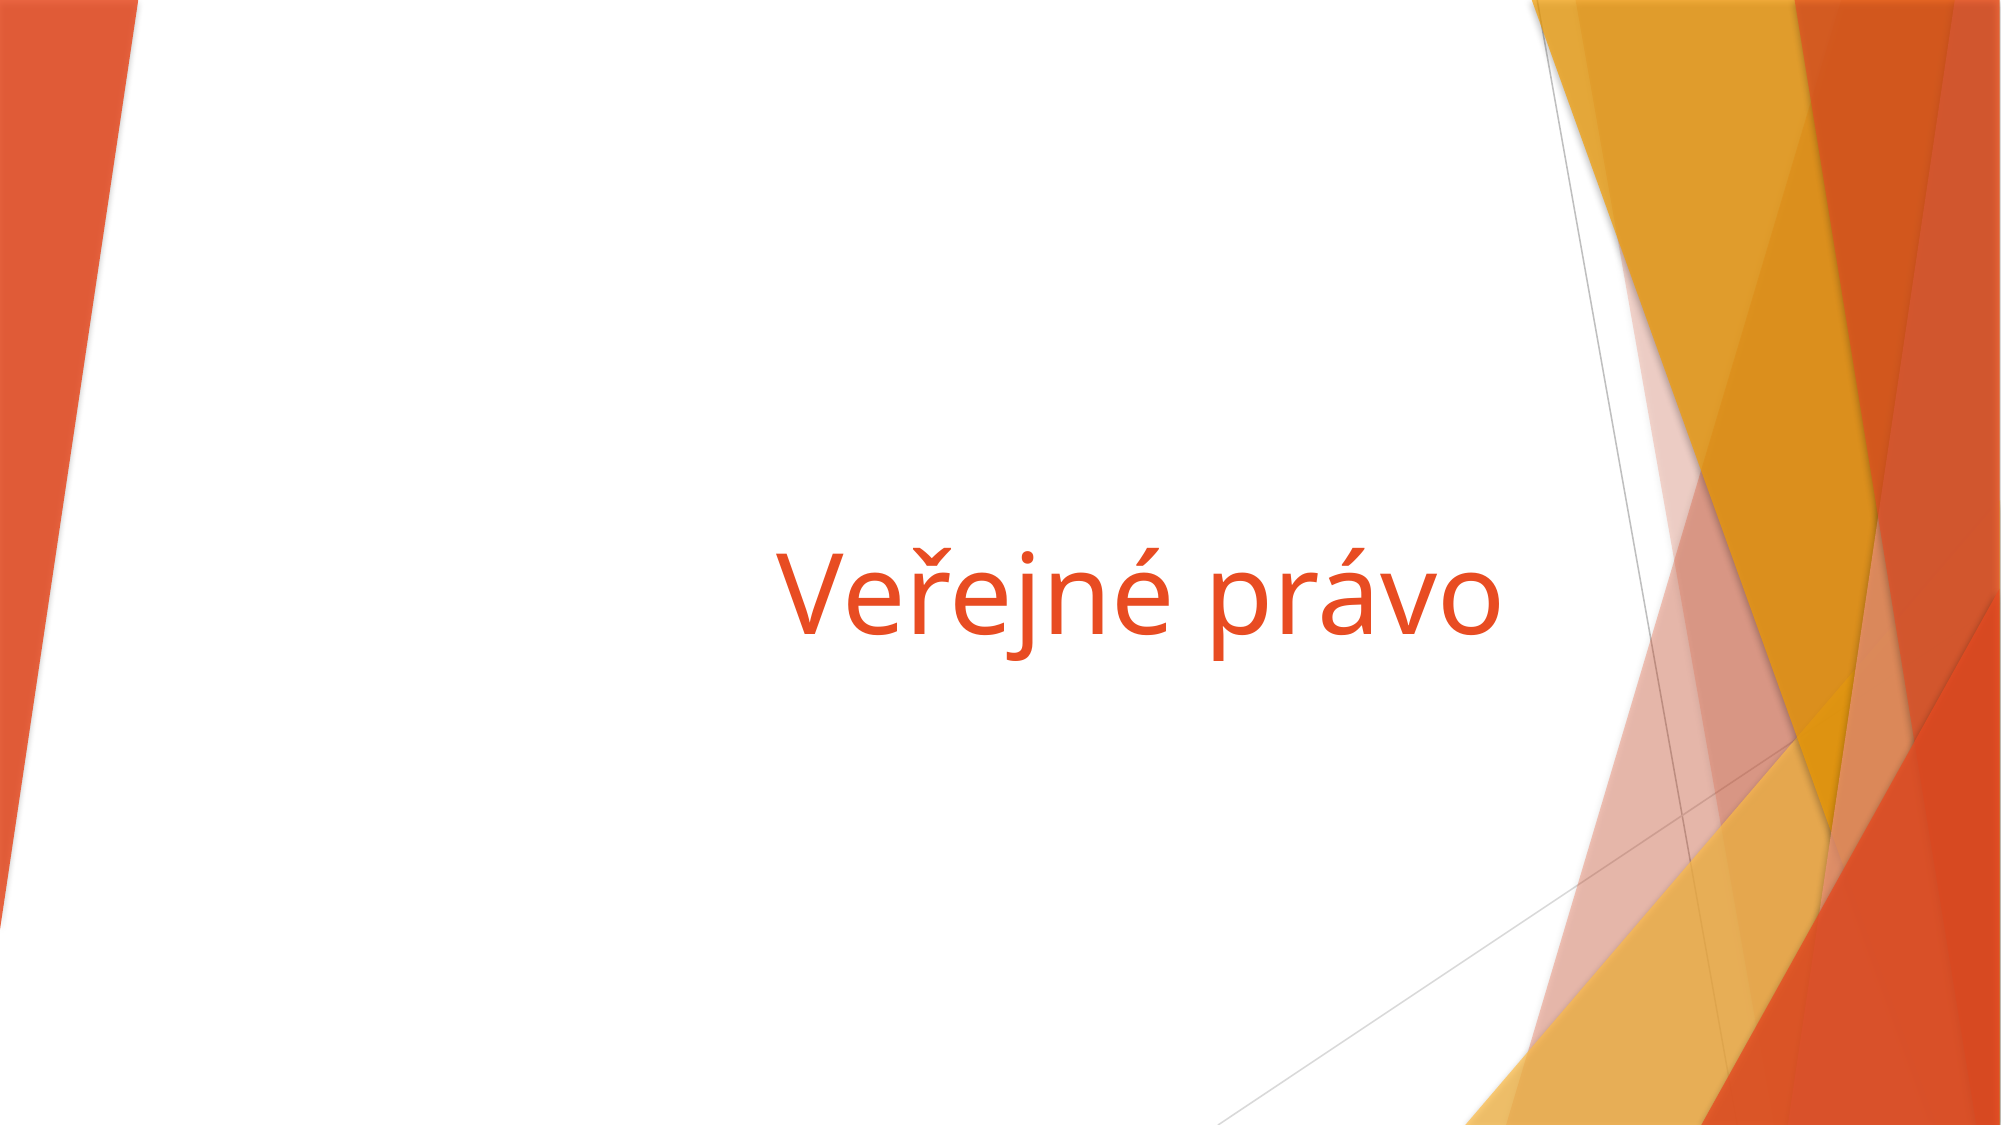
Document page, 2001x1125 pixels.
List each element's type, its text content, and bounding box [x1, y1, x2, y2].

title Veřejné právo [247, 394, 1522, 665]
